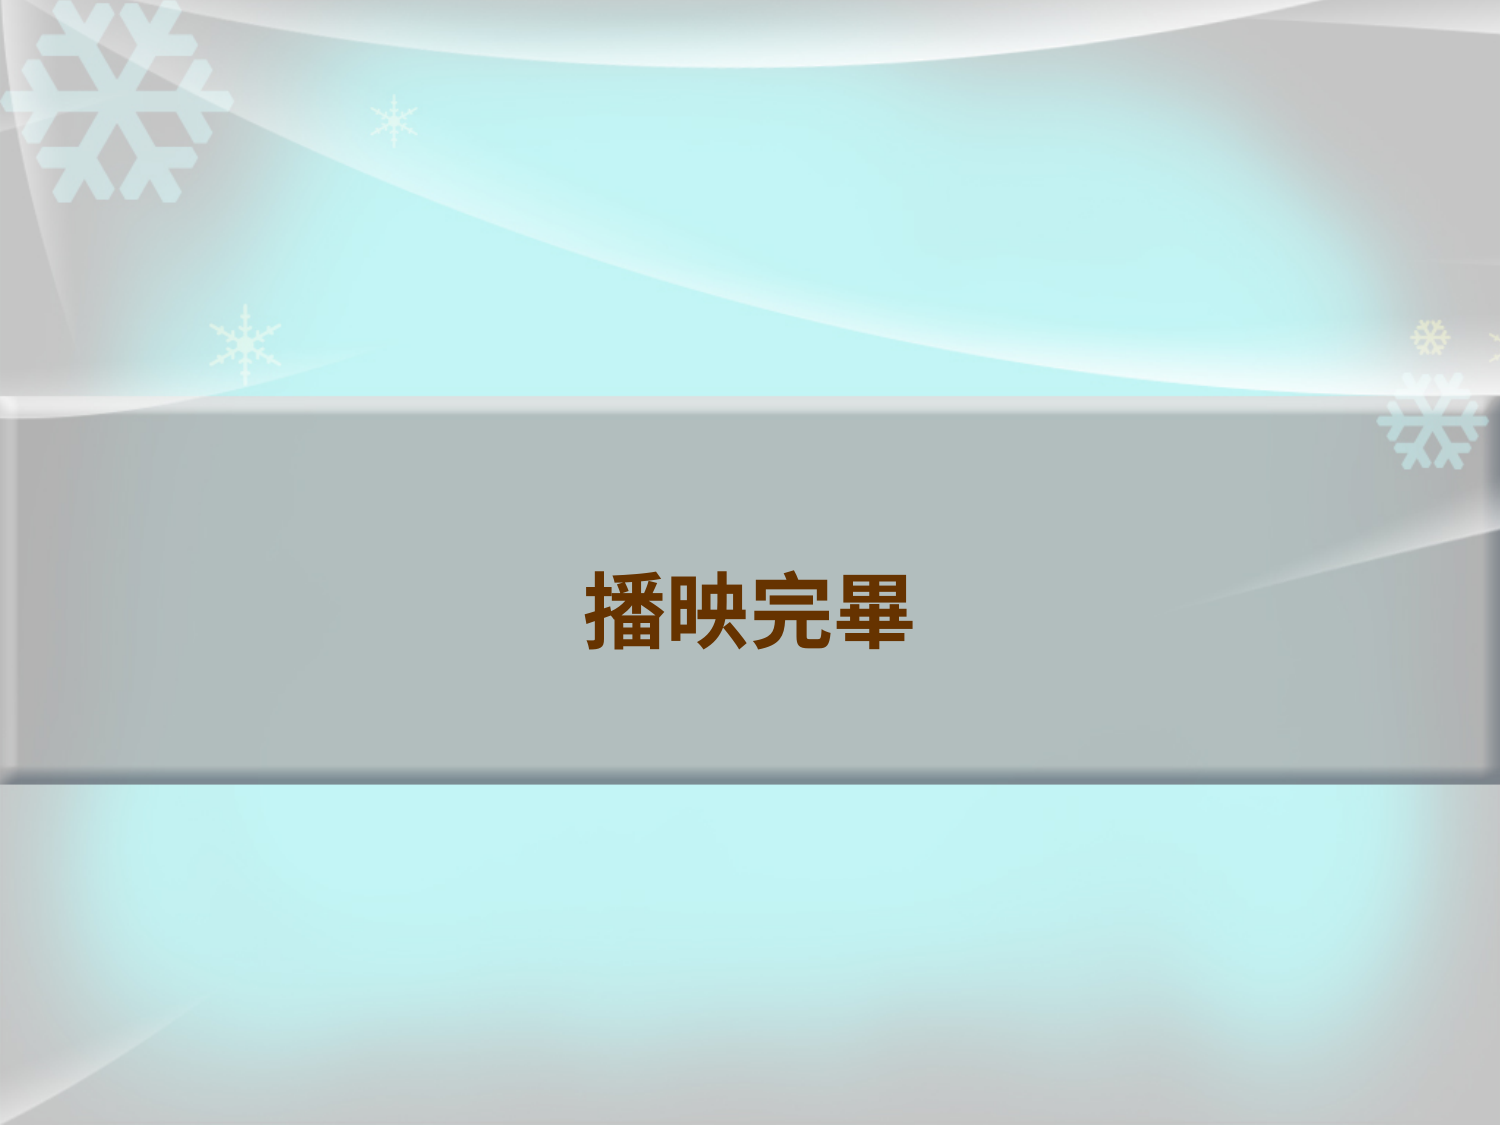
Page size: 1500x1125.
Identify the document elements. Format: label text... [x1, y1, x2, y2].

picture [0, 0, 1500, 1125]
title 播映完畢 [75, 515, 1425, 704]
